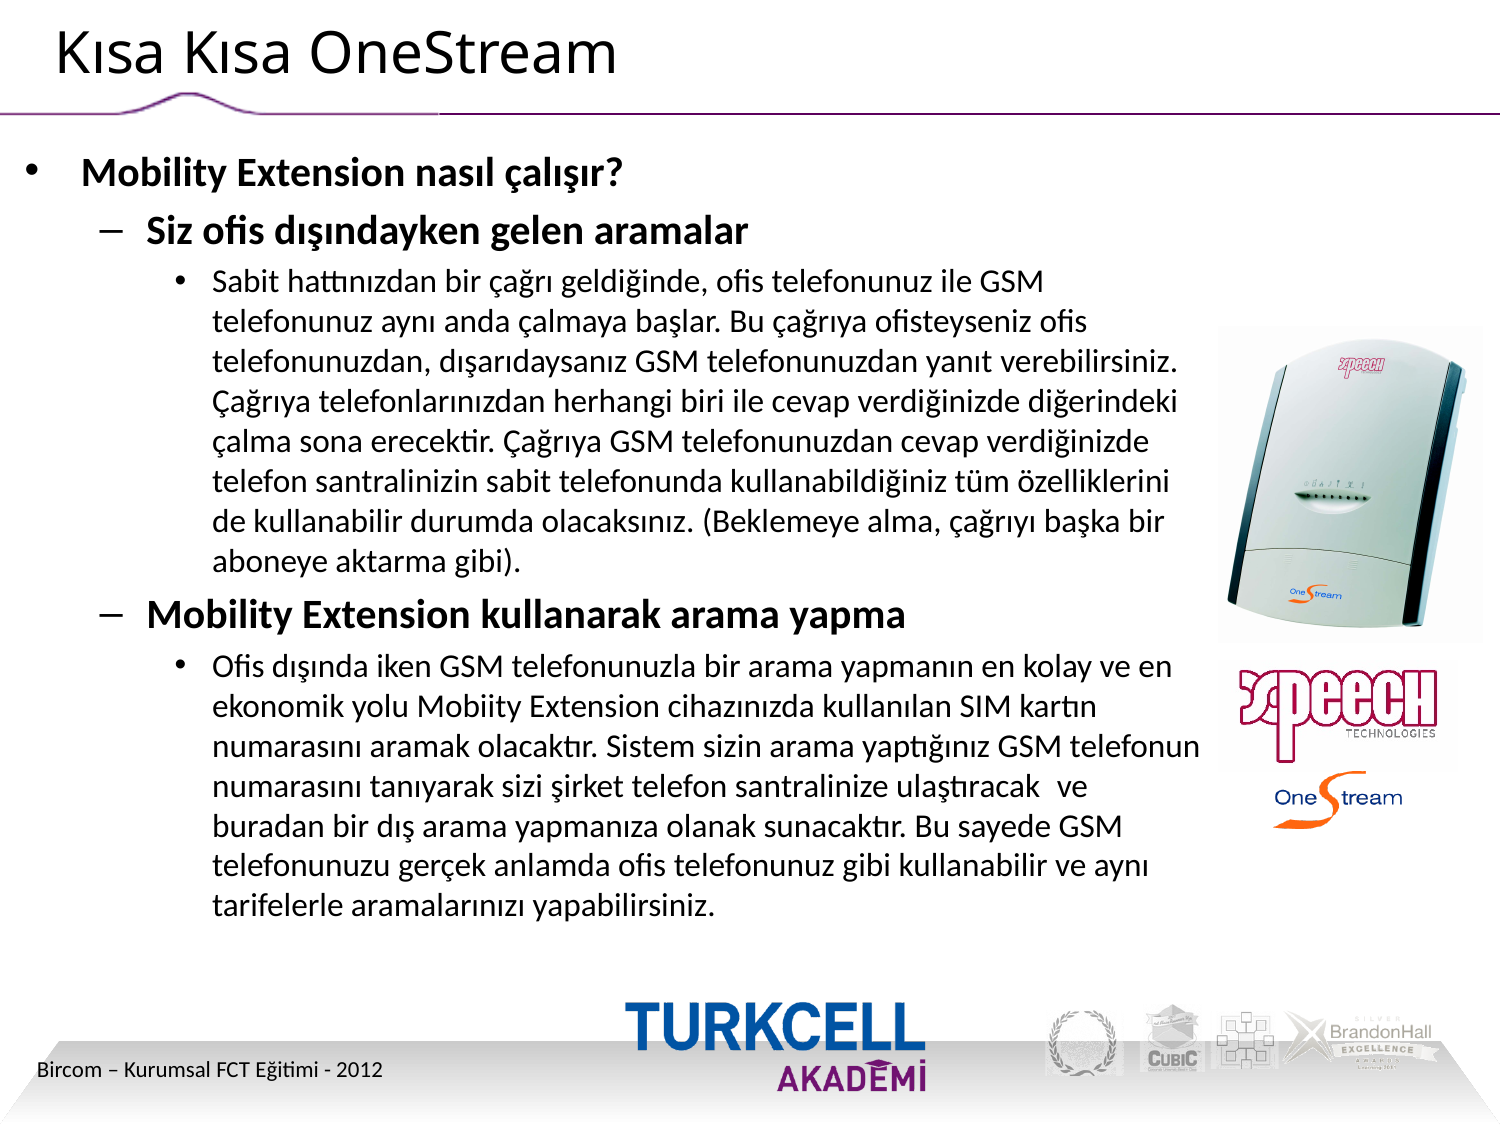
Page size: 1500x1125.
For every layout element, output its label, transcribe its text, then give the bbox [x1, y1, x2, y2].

picture [612, 996, 936, 1093]
text_box Kısa Kısa OneStream [40, 7, 1157, 122]
picture [1045, 1005, 1124, 1076]
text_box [1218, 326, 1483, 829]
list Mobility Extension nasıl çalışır? Siz ofis dışındayken gelen aramalar Sabit hattınızdan bir çağrı geldiğinde, ofis telefonunuz ile GSM telefonunuz aynı anda çalmaya başlar. Bu çağrıya ofisteyseniz ofis telefonunuzdan, dışarıdaysanız GSM telefonunuzdan yanıt verebilirsiniz. Çağrıya telefonlarınızdan herhangi biri ile cevap verdiğinizde diğerindeki çalma sona erecektir. Çağrıya GSM telefonunuzdan cevap verdiğinizde telefon santralinizin sabit telefonunda kullanabildiğiniz tüm özelliklerini de kullanabilir durumda olacaksınız. (Beklemeye alma, çağrıyı başka bir aboneye aktarma gibi). Mobility Extension kullanarak arama yapma Ofis dışında iken GSM telefonunuzla bir arama yapmanın en kolay ve en ekonomik yolu Mobiity Extension cihazınızda kullanılan SIM kartın numarasını aramak olacaktır. Sistem sizin arama yaptığınız GSM telefonun numarasını tanıyarak sizi şirket telefon santralinize ulaştıracak ve buradan bir dış arama yapmanıza olanak sunacaktır. Bu sayede GSM telefonunuzu gerçek anlamda ofis telefonunuz gibi kullanabilir ve aynı tarifelerle aramalarınızı yapabilirsiniz. [9, 137, 1223, 965]
picture [1210, 1007, 1269, 1069]
text_box Bircom – Kurumsal FCT Eğitimi - 2012 [22, 1046, 399, 1089]
picture [1139, 999, 1205, 1072]
picture [0, 78, 1500, 160]
